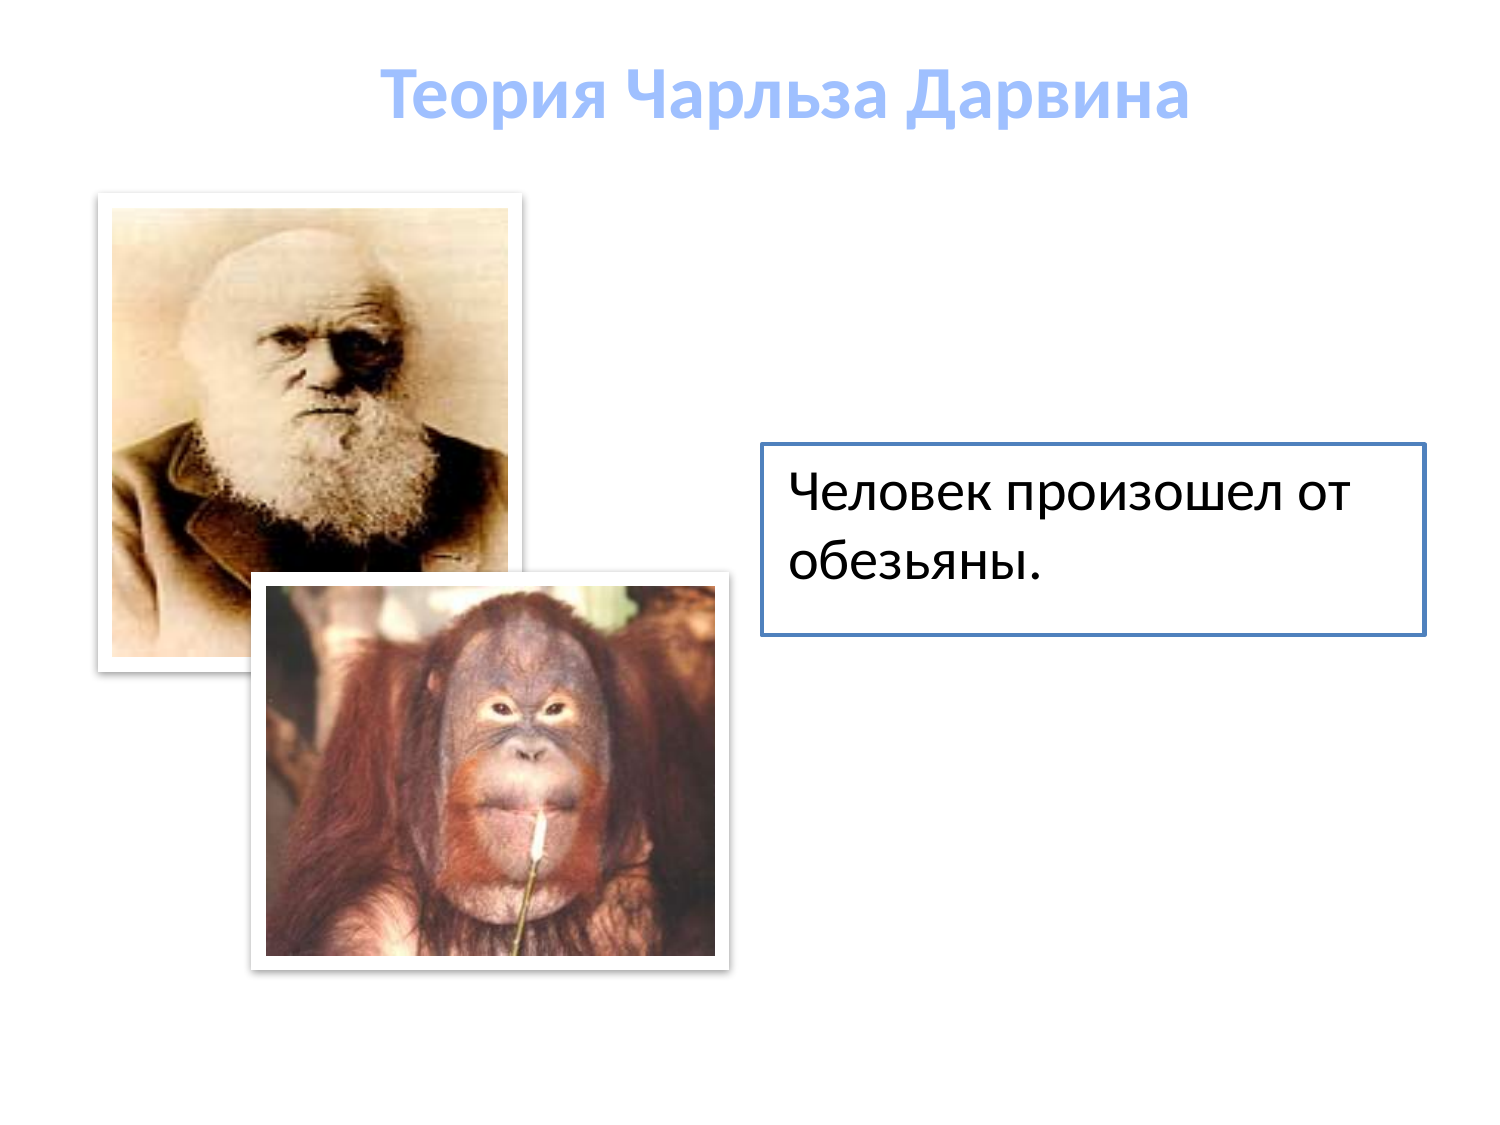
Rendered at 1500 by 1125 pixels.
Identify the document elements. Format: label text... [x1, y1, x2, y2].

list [265, 585, 715, 957]
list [111, 207, 508, 658]
title Теория Чарльза Дарвина [171, 2, 1402, 175]
list Человек произошел от обезьяны. [760, 442, 1427, 637]
